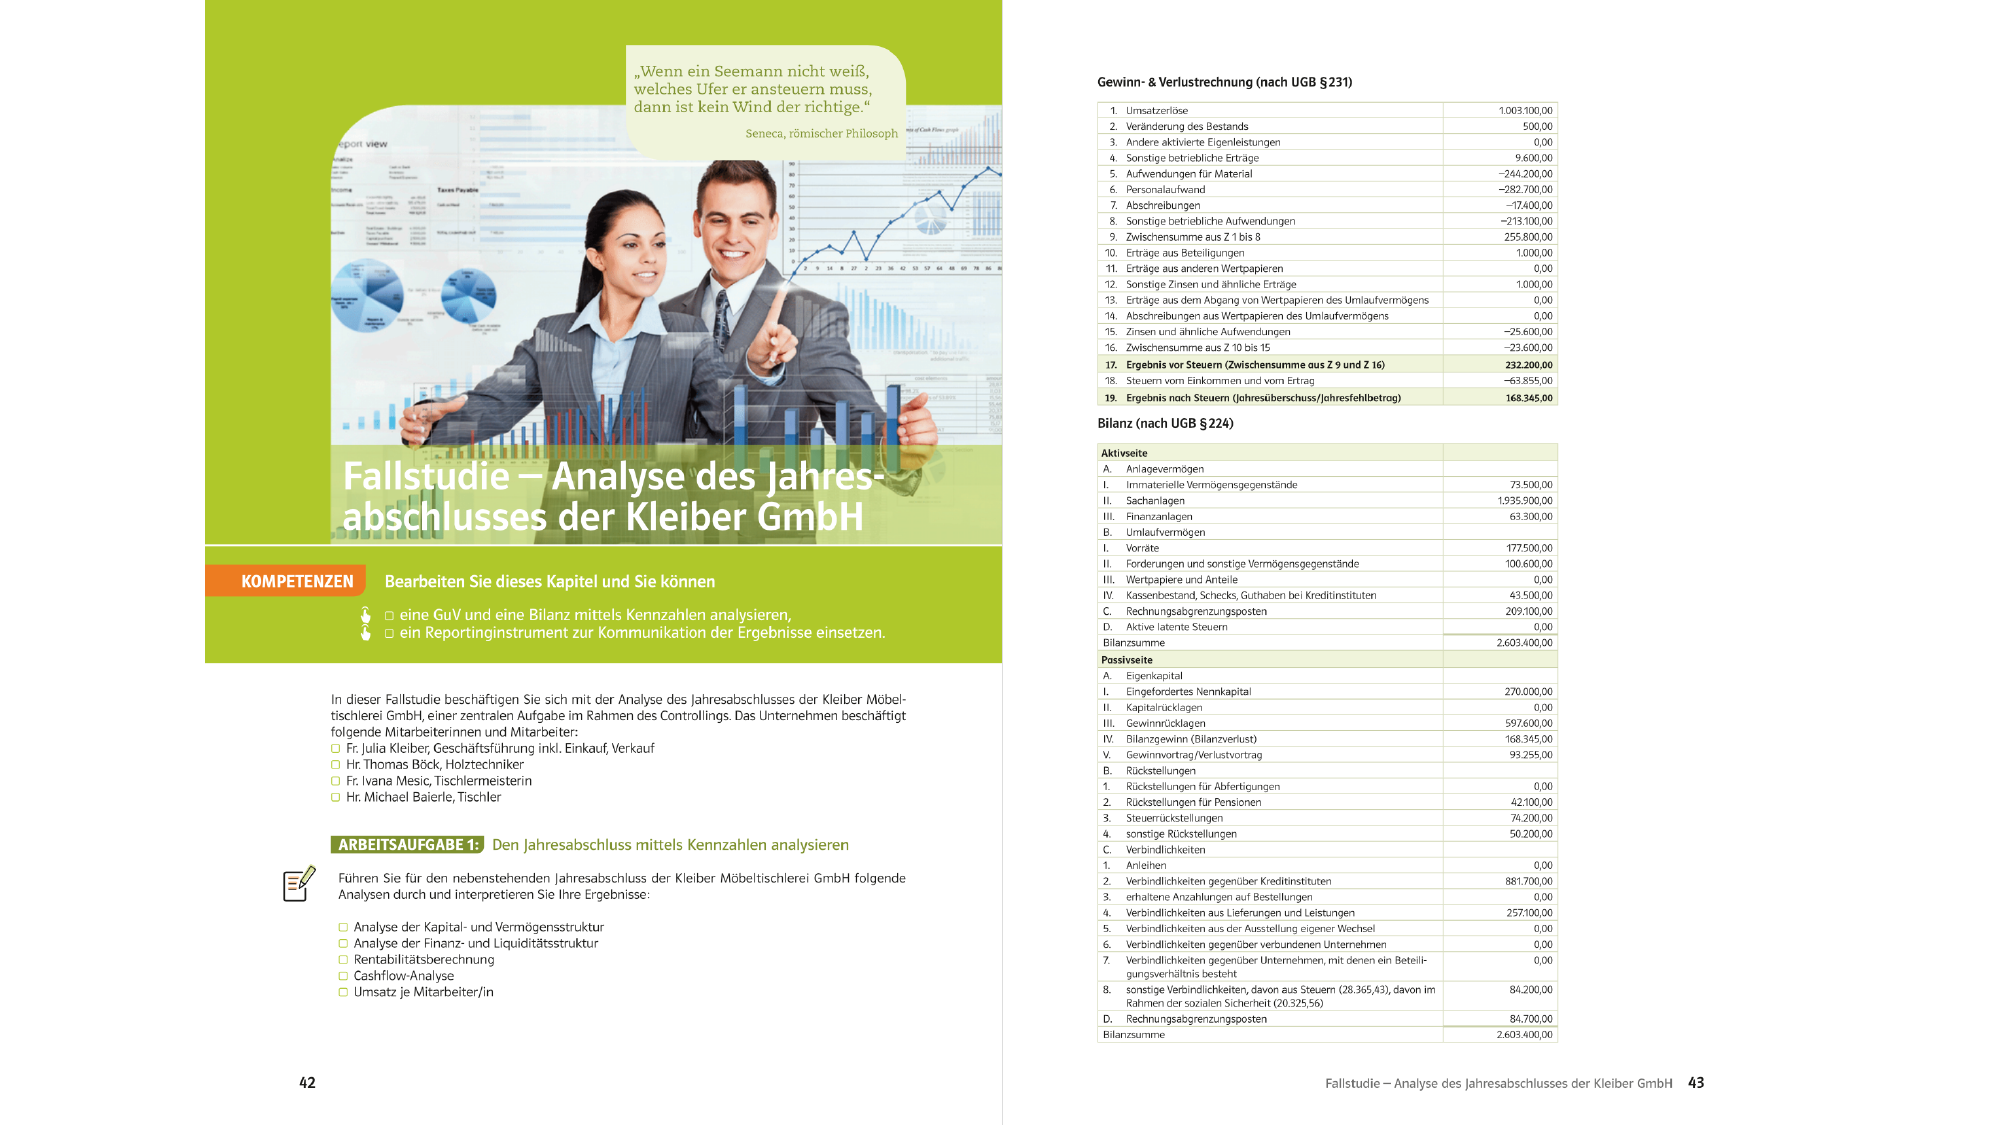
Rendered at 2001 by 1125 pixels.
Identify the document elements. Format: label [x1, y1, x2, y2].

picture [205, 0, 1795, 1125]
